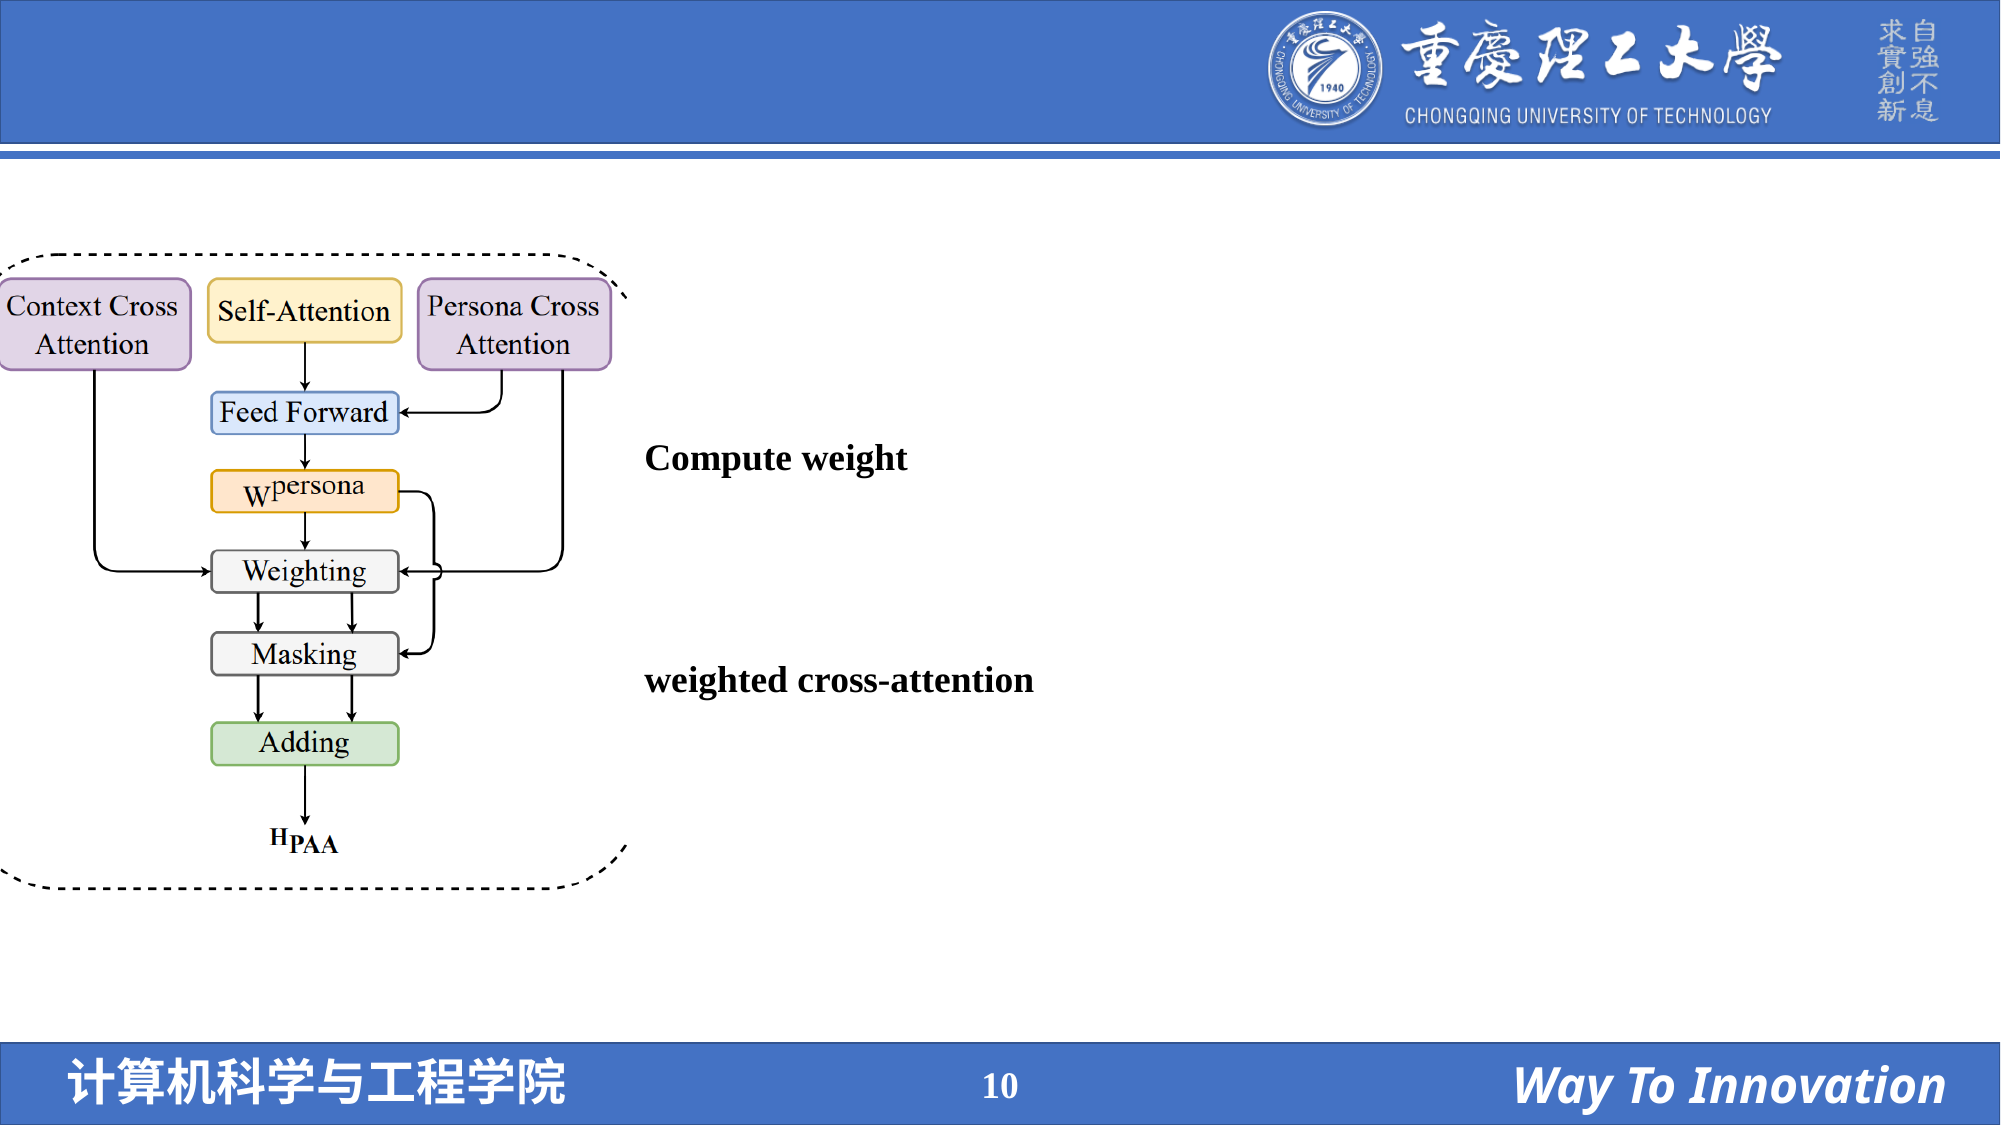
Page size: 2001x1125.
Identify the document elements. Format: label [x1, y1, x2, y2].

list [0, 234, 627, 912]
picture [1266, 11, 1784, 131]
picture [1877, 18, 1941, 124]
